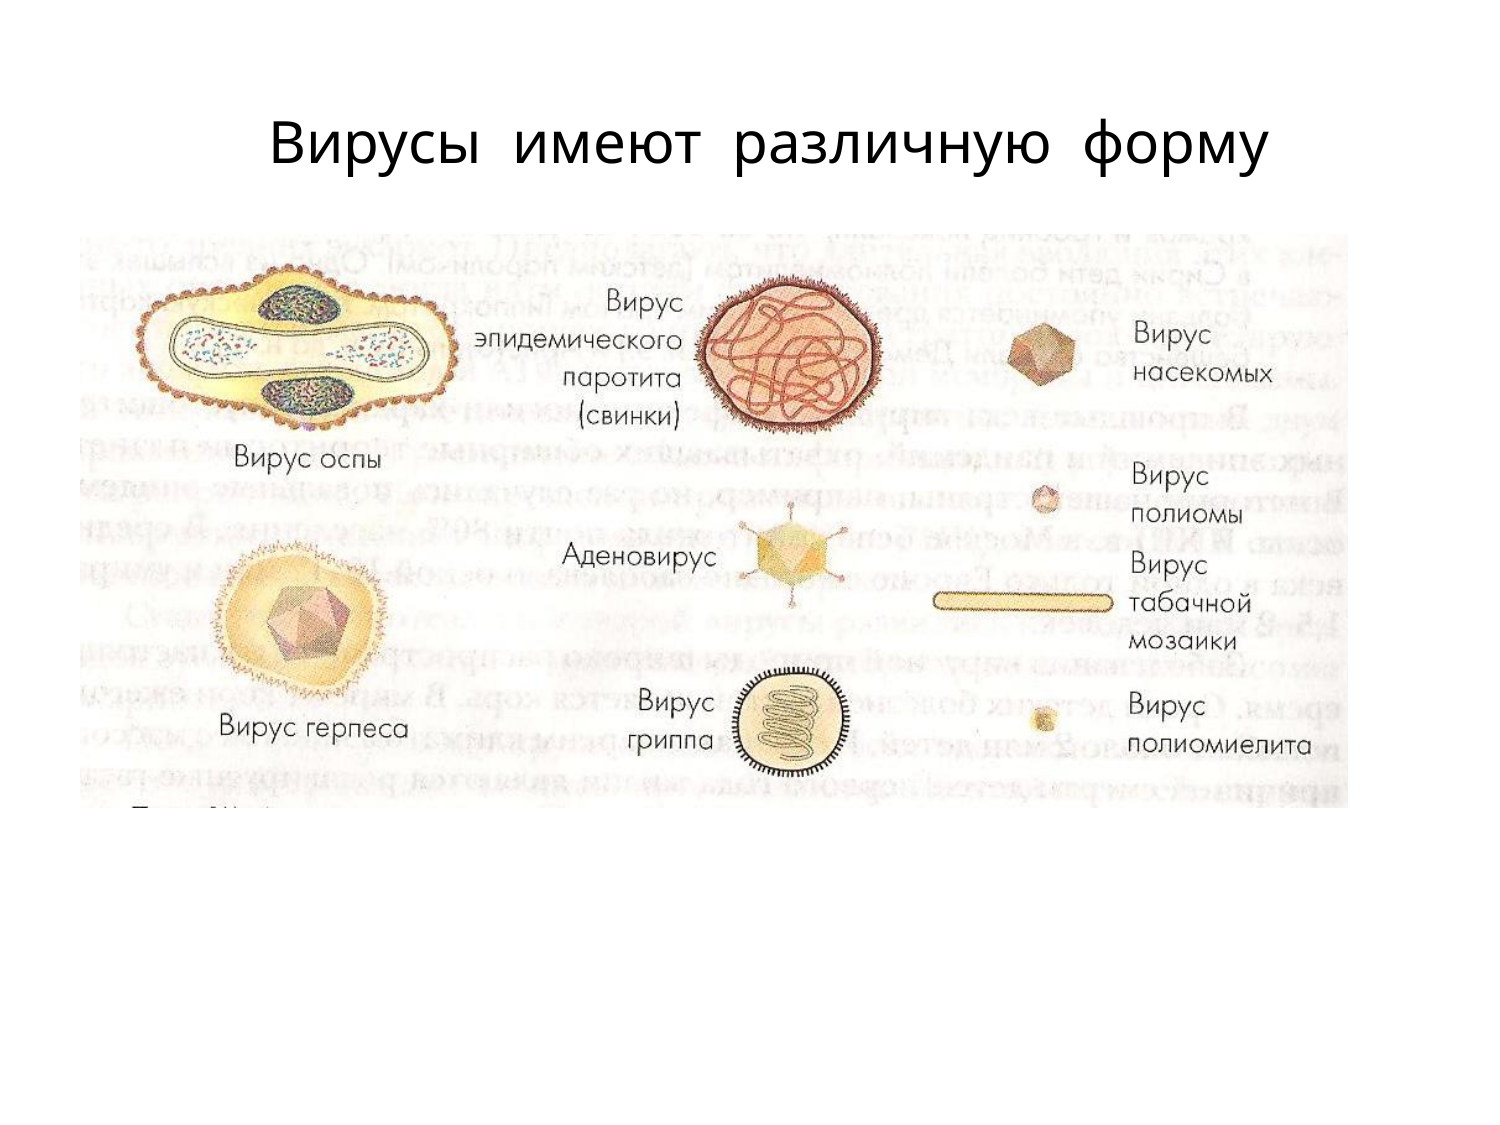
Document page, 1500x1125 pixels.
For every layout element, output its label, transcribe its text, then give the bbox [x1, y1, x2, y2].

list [80, 233, 1349, 809]
title Вирусы имеют различную форму [93, 46, 1444, 235]
